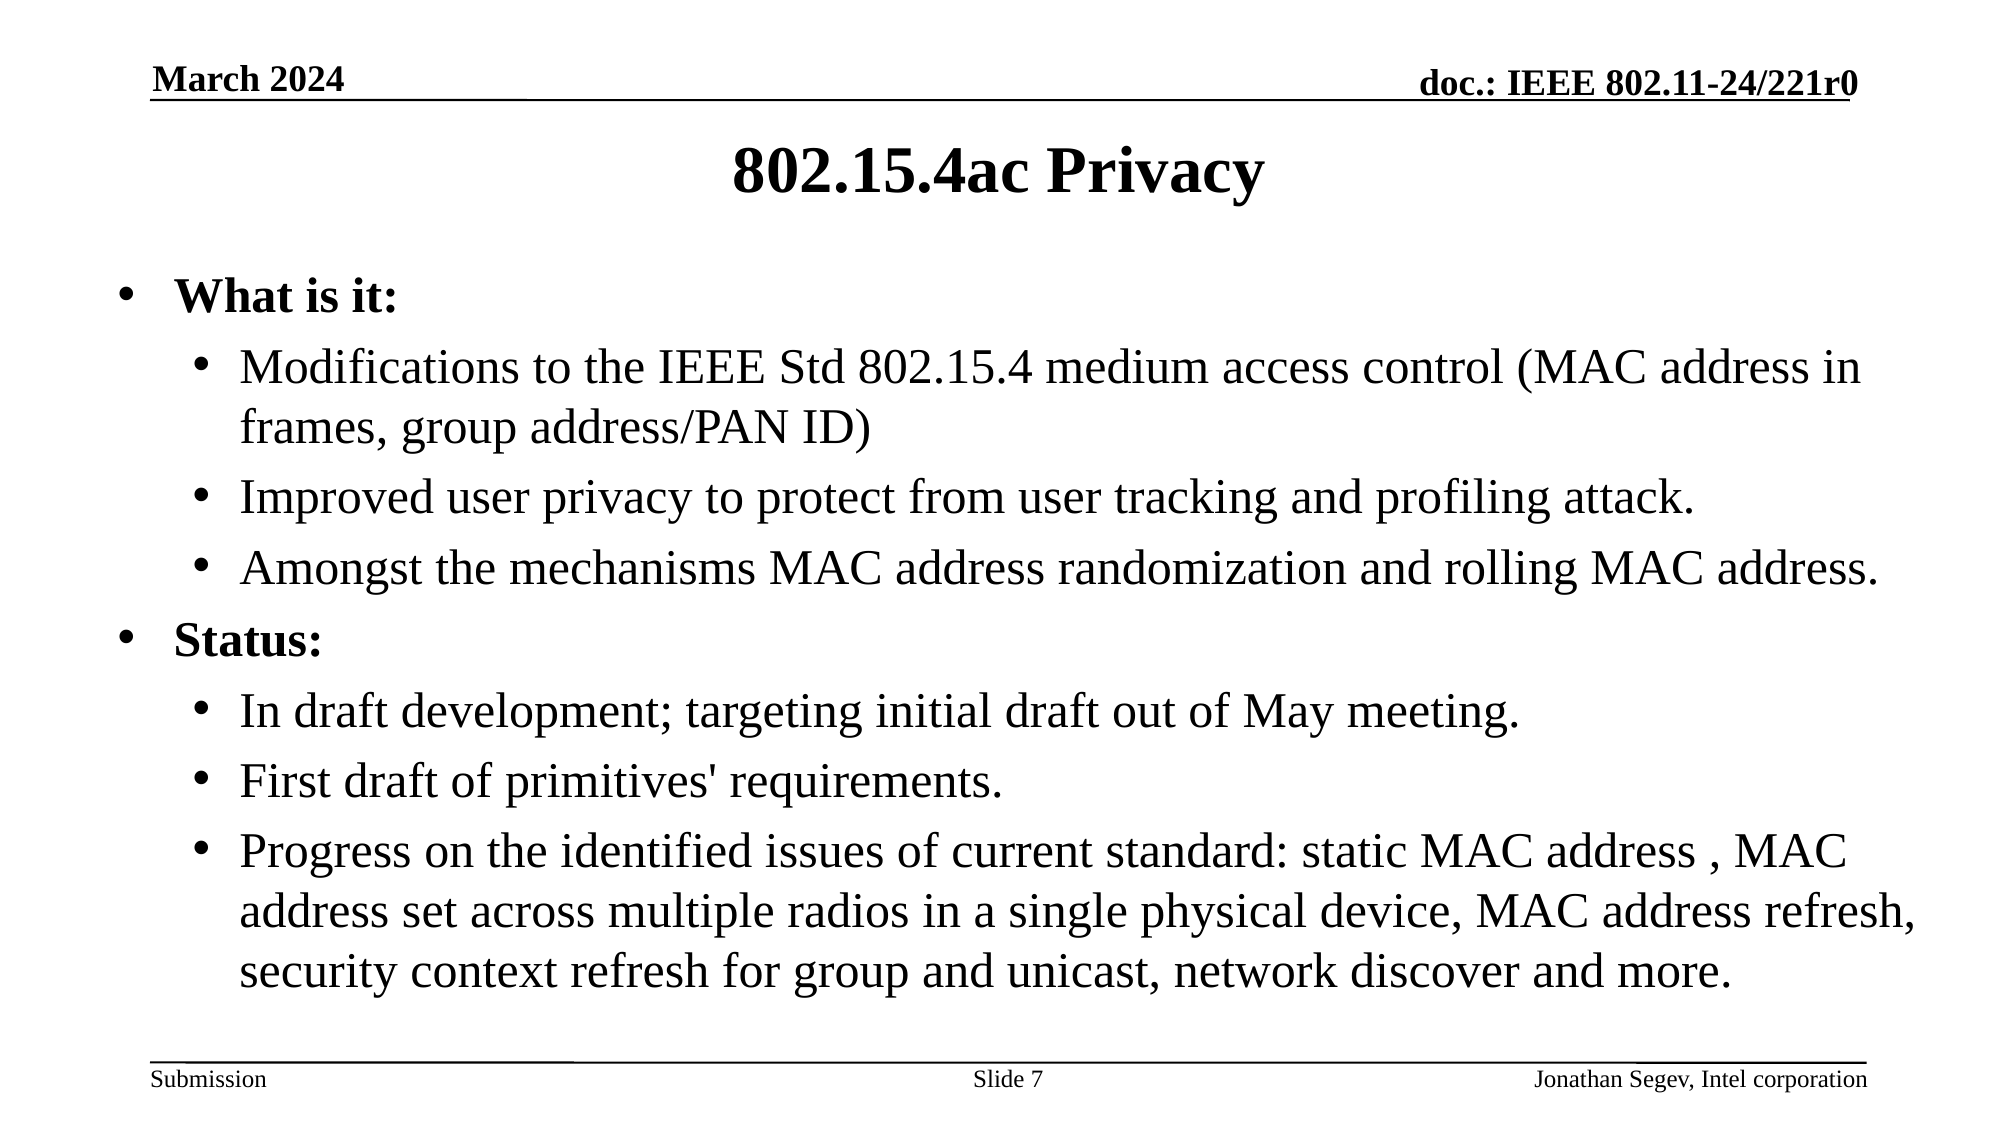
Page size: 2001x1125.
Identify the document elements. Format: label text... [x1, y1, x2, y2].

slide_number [152, 54, 563, 100]
list What is it: Modifications to the IEEE Std 802.15.4 medium access control (MAC address in frames, group address/PAN ID) Improved user privacy to protect from user tracking and profiling attack. Amongst the mechanisms MAC address randomization and rolling MAC address. Status: In draft development; targeting initial draft out of May meeting. First draft of primitives' requirements. Progress on the identified issues of current standard: static MAC address , MAC address set across multiple radios in a single physical device, MAC address refresh, security context refresh for group and unicast, network discover and more. [102, 255, 1934, 1000]
slide_number Slide 7 [950, 1061, 1067, 1123]
footer Jonathan Segev, Intel corporation [1171, 1061, 1869, 1093]
title 802.15.4ac Privacy [149, 112, 1850, 221]
